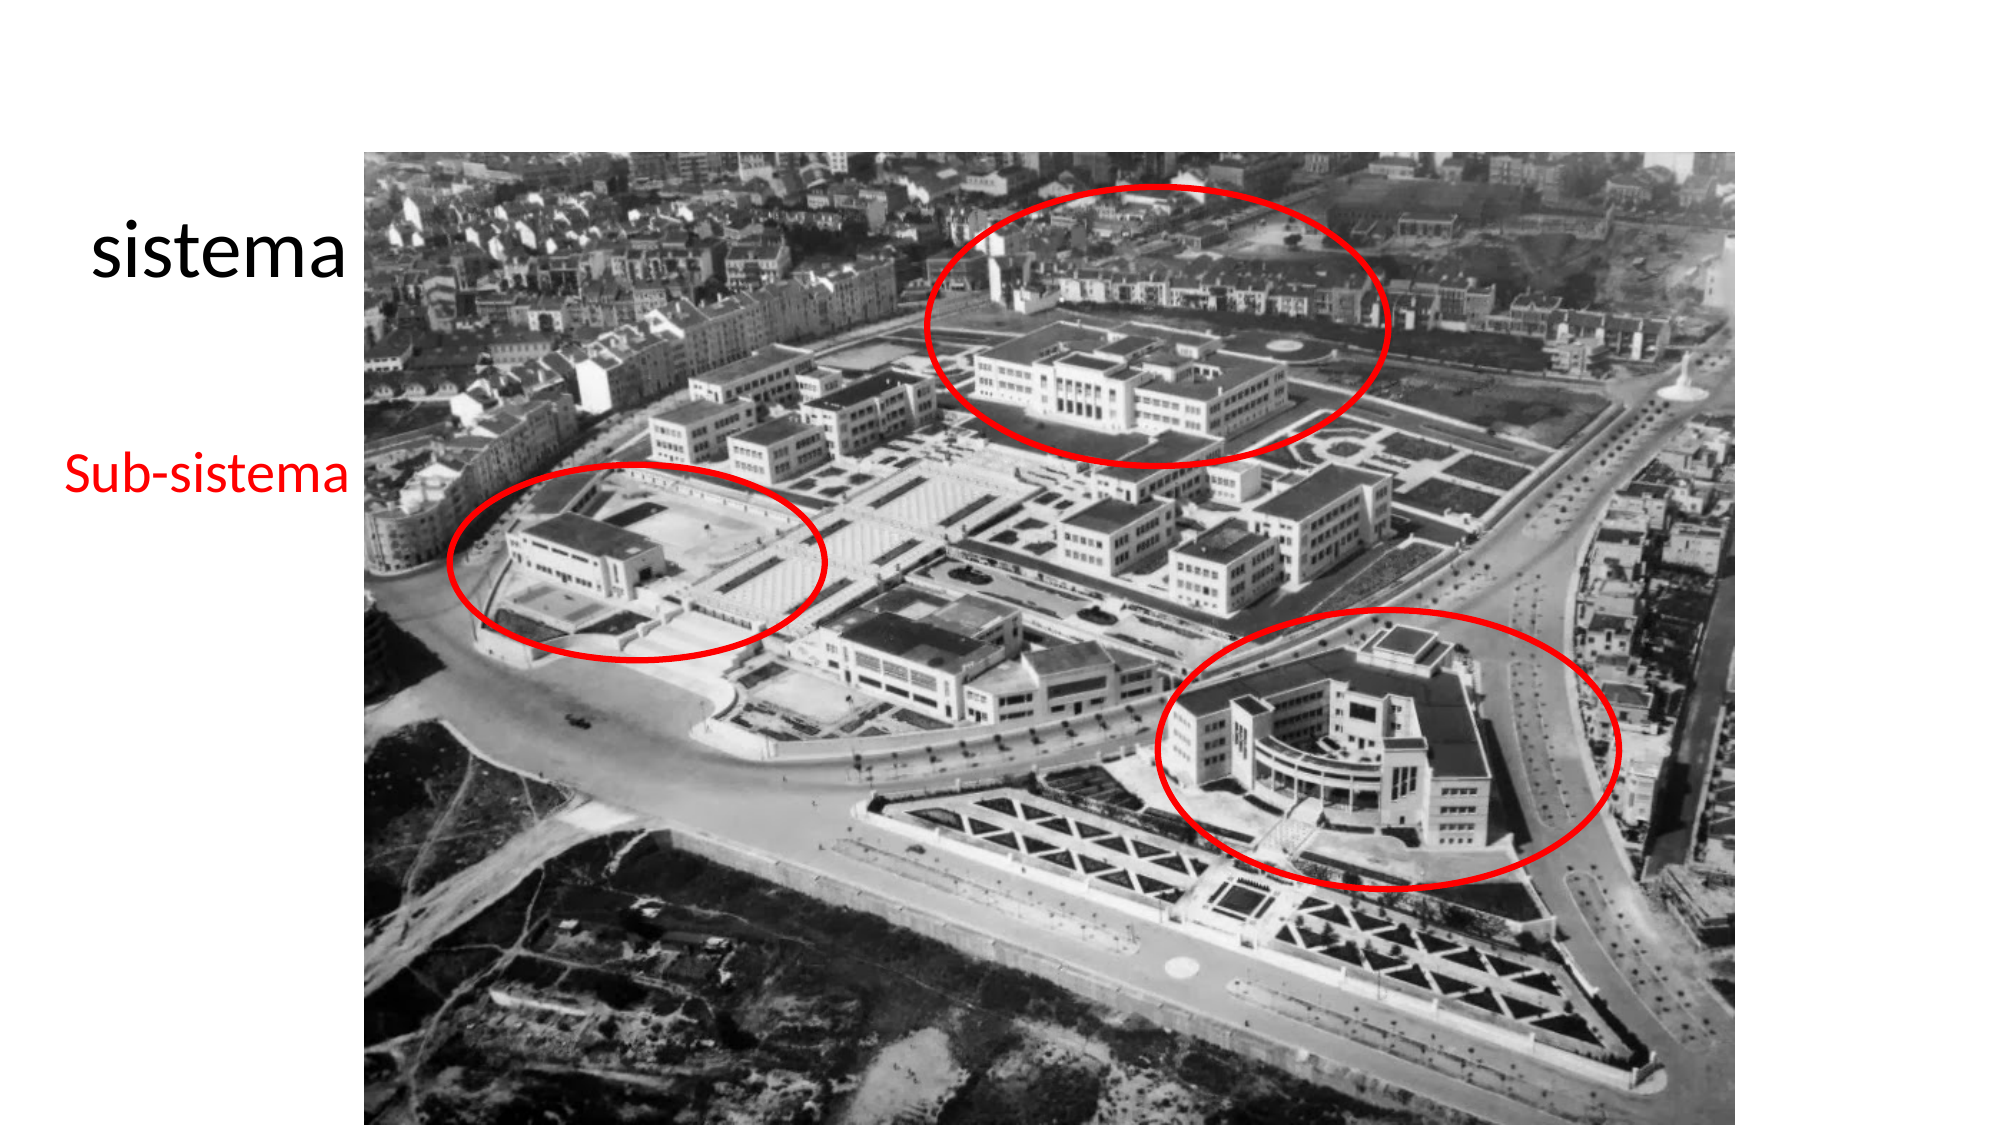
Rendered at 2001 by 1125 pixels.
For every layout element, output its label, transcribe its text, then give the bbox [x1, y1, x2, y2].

picture [364, 152, 1735, 1125]
text_box Sub-sistema [49, 426, 364, 512]
text_box sistema [75, 186, 364, 302]
